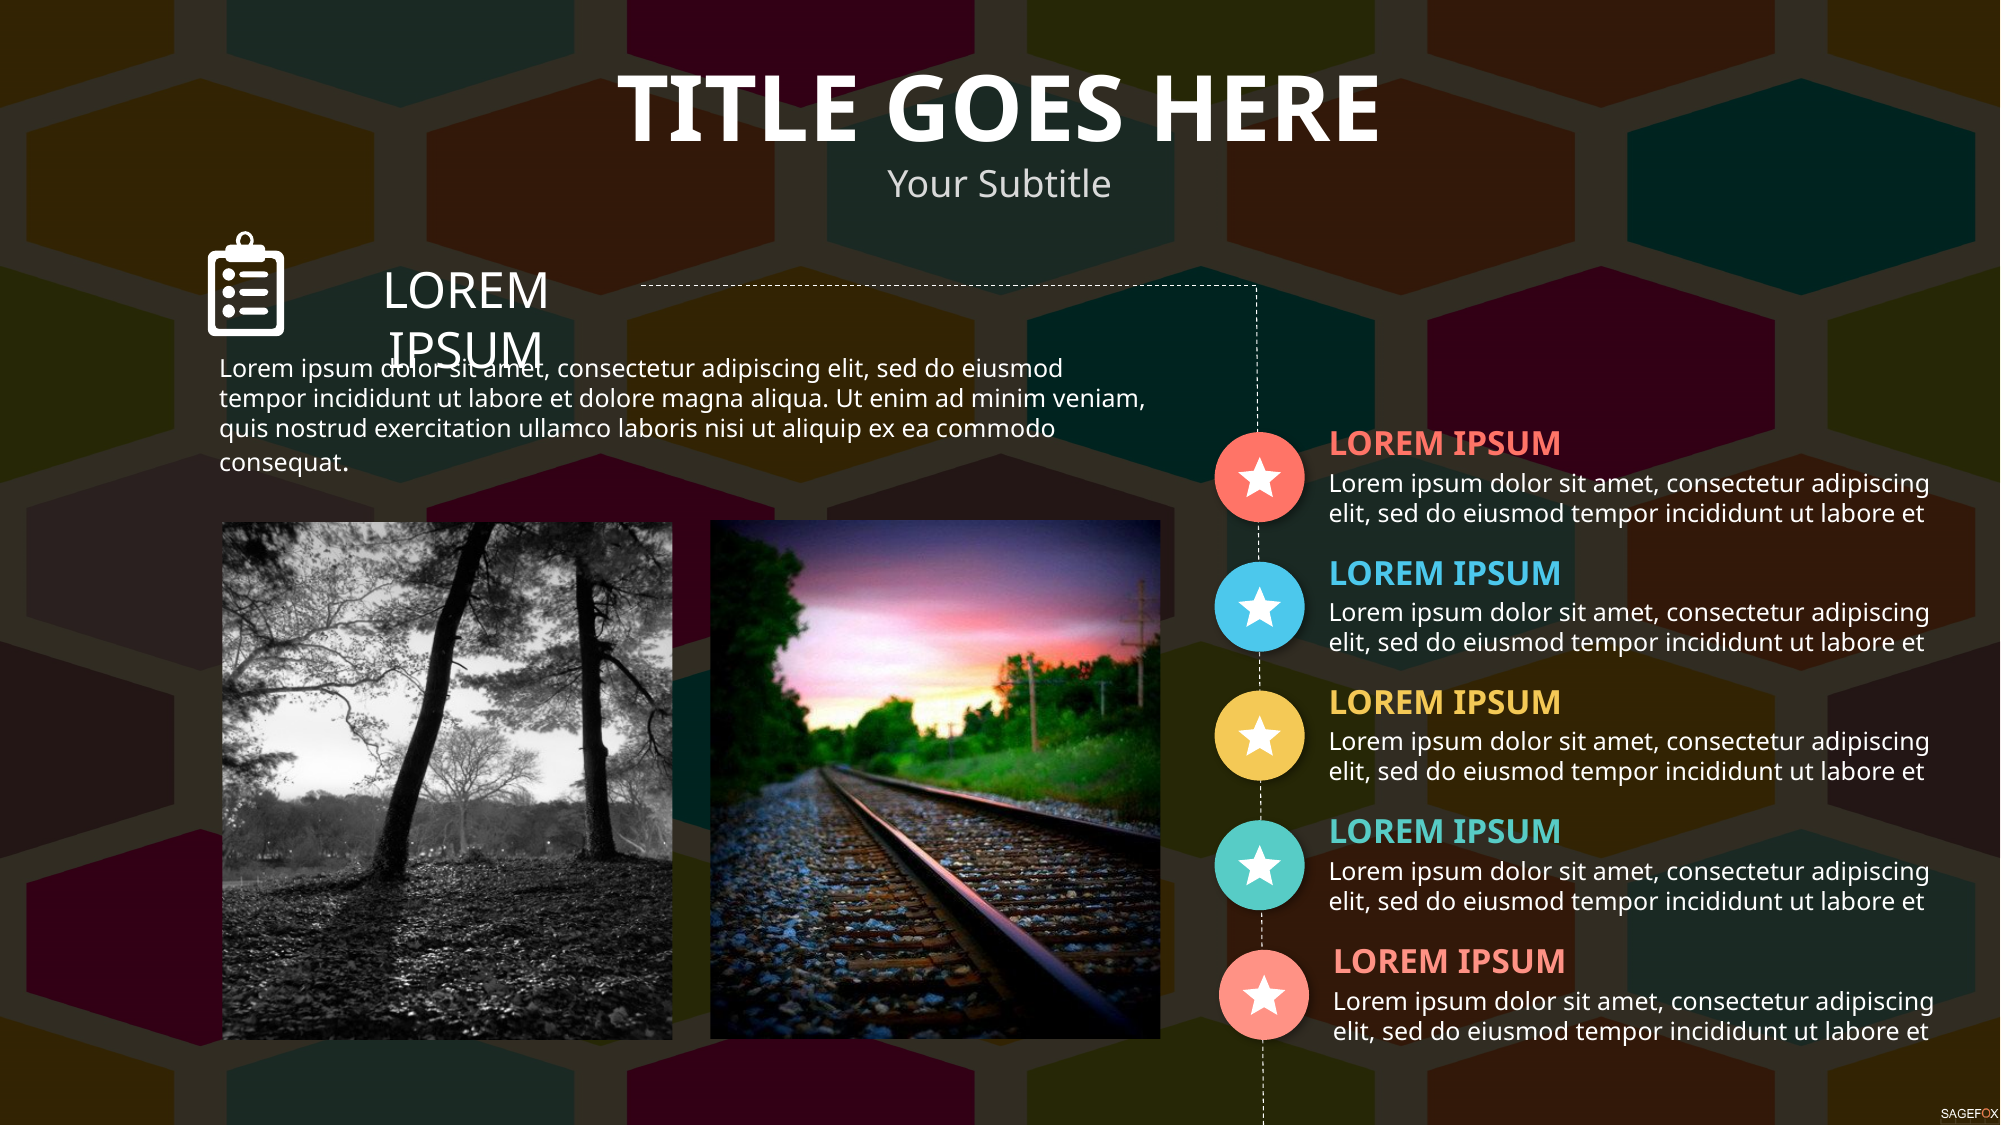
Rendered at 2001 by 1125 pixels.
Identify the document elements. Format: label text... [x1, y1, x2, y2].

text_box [1256, 523, 1264, 561]
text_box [1214, 690, 1305, 781]
text_box LOREM IPSUM [292, 250, 642, 344]
text_box TITLE GOES HERE Your Subtitle [548, 42, 1452, 212]
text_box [1214, 432, 1305, 523]
text_box LOREM IPSUM Lorem ipsum dolor sit amet, consectetur adipiscing elit, sed do eiusmod tempor incididunt ut labore et [1318, 805, 1953, 921]
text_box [1256, 781, 1264, 820]
text_box [709, 520, 1161, 1039]
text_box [1256, 1040, 1264, 1125]
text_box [1256, 911, 1264, 949]
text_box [1218, 949, 1309, 1040]
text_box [1256, 652, 1264, 690]
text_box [1214, 561, 1305, 652]
text_box LOREM IPSUM Lorem ipsum dolor sit amet, consectetur adipiscing elit, sed do eiusmod tempor incididunt ut labore et [1322, 935, 1958, 1050]
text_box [207, 231, 285, 337]
text_box LOREM IPSUM Lorem ipsum dolor sit amet, consectetur adipiscing elit, sed do eiusmod tempor incididunt ut labore et [1318, 546, 1953, 662]
text_box LOREM IPSUM Lorem ipsum dolor sit amet, consectetur adipiscing elit, sed do eiusmod tempor incididunt ut labore et [1318, 675, 1953, 791]
text_box [221, 521, 673, 1041]
text_box Lorem ipsum dolor sit amet, consectetur adipiscing elit, sed do eiusmod tempor incididunt ut labore et dolore magna aliqua. Ut enim ad minim veniam, quis nostrud exercitation ullamco laboris nisi ut aliquip ex ea commodo consequat. [204, 344, 1168, 485]
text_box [1256, 287, 1264, 432]
picture [0, 0, 2001, 1125]
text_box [1214, 820, 1305, 911]
text_box LOREM IPSUM Lorem ipsum dolor sit amet, consectetur adipiscing elit, sed do eiusmod tempor incididunt ut labore et [1318, 417, 1953, 533]
